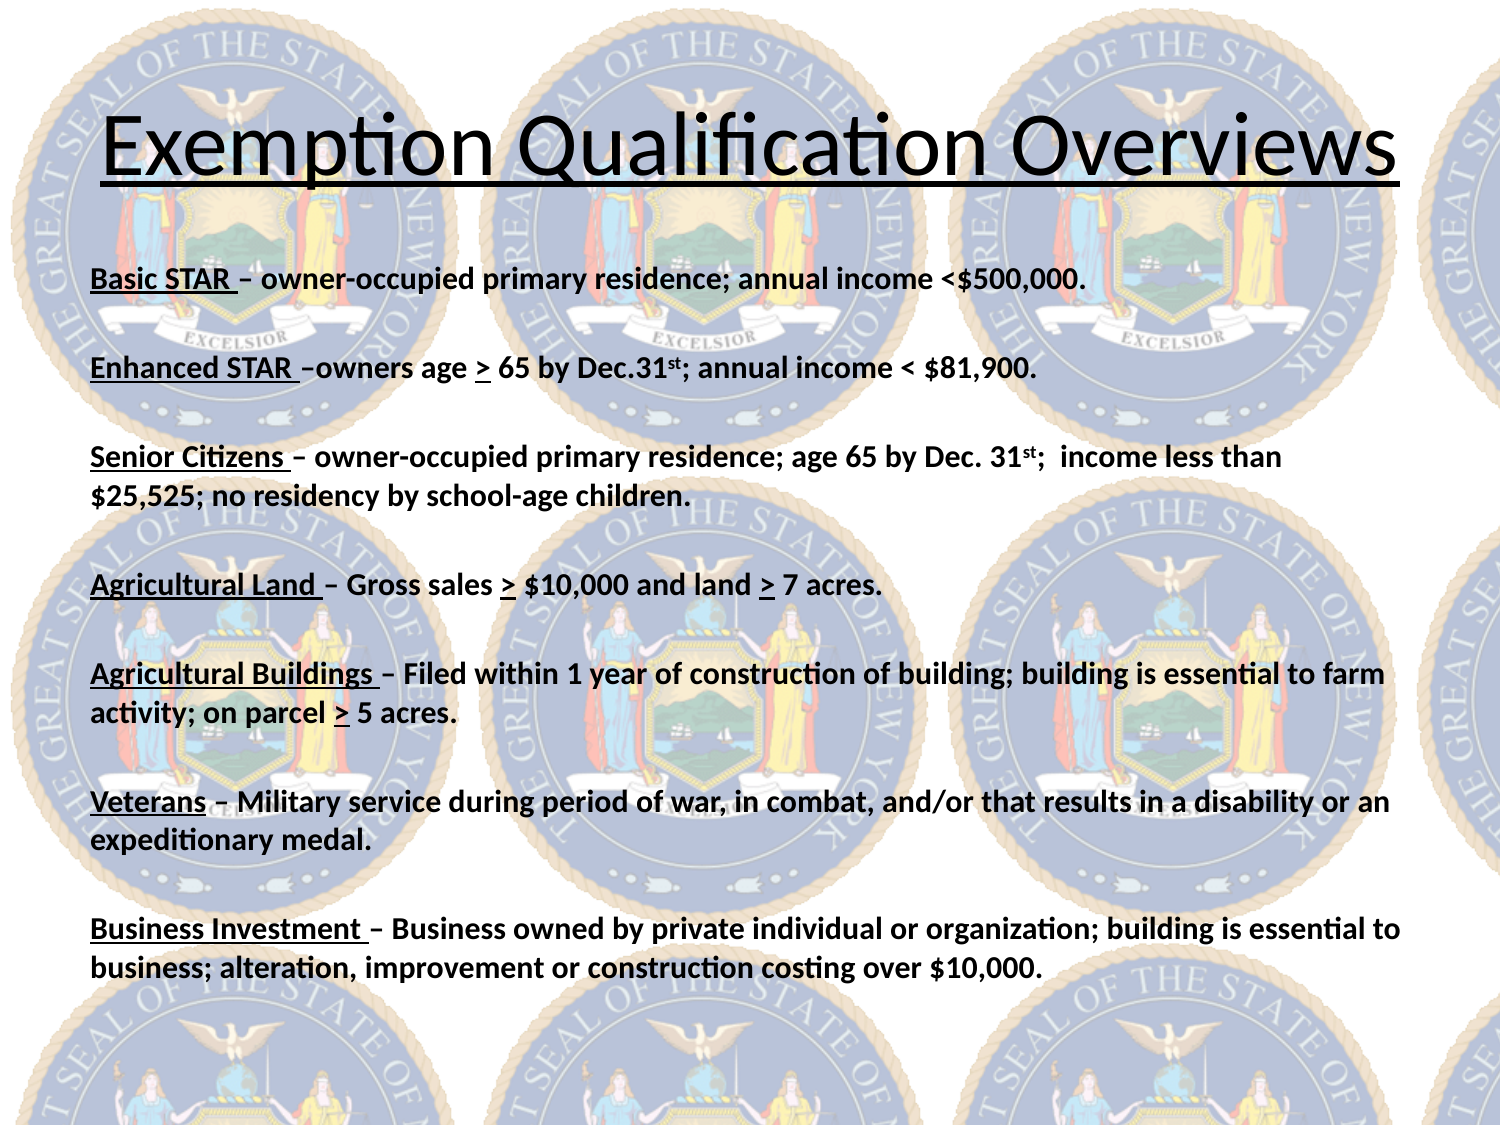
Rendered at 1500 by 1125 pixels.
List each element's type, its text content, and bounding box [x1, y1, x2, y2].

list Basic STAR – owner-occupied primary residence; annual income <$500,000. Enhanced STAR –owners age > 65 by Dec.31st; annual income < $81,900. Senior Citizens – owner-occupied primary residence; age 65 by Dec. 31st; income less than $25,525; no residency by school-age children. Agricultural Land – Gross sales > $10,000 and land > 7 acres. Agricultural Buildings – Filed within 1 year of construction of building; building is essential to farm activity; on parcel > 5 acres. Veterans – Military service during period of war, in combat, and/or that results in a disability or an expeditionary medal. Business Investment – Business owned by private individual or organization; building is essential to business; alteration, improvement or construction costing over $10,000. [75, 249, 1425, 993]
title Exemption Qualification Overviews [75, 45, 1425, 233]
